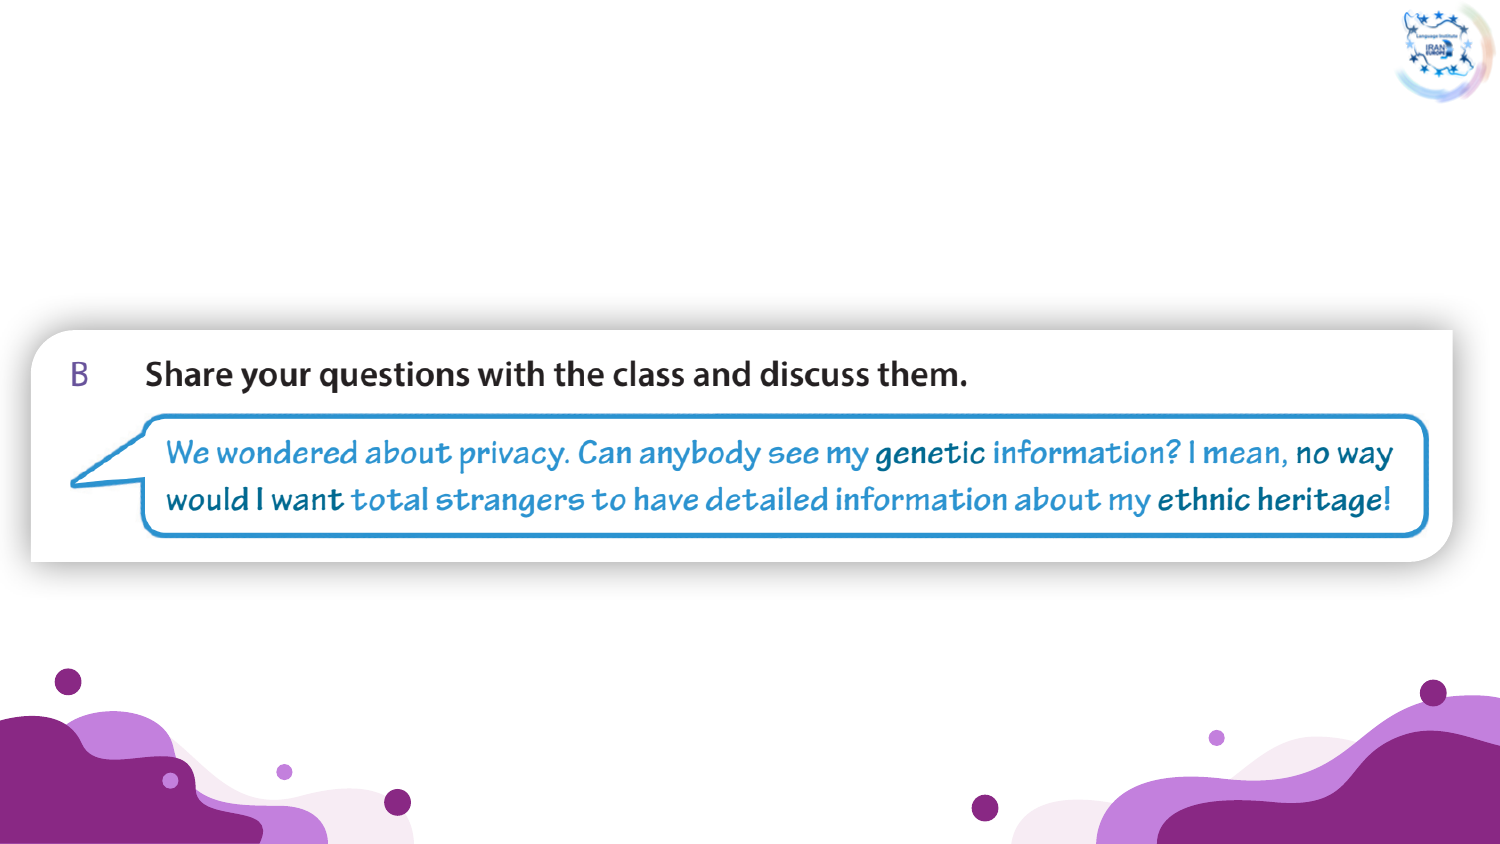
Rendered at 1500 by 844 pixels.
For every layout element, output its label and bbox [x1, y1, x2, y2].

picture [1390, 0, 1500, 107]
picture [37, 337, 1446, 555]
